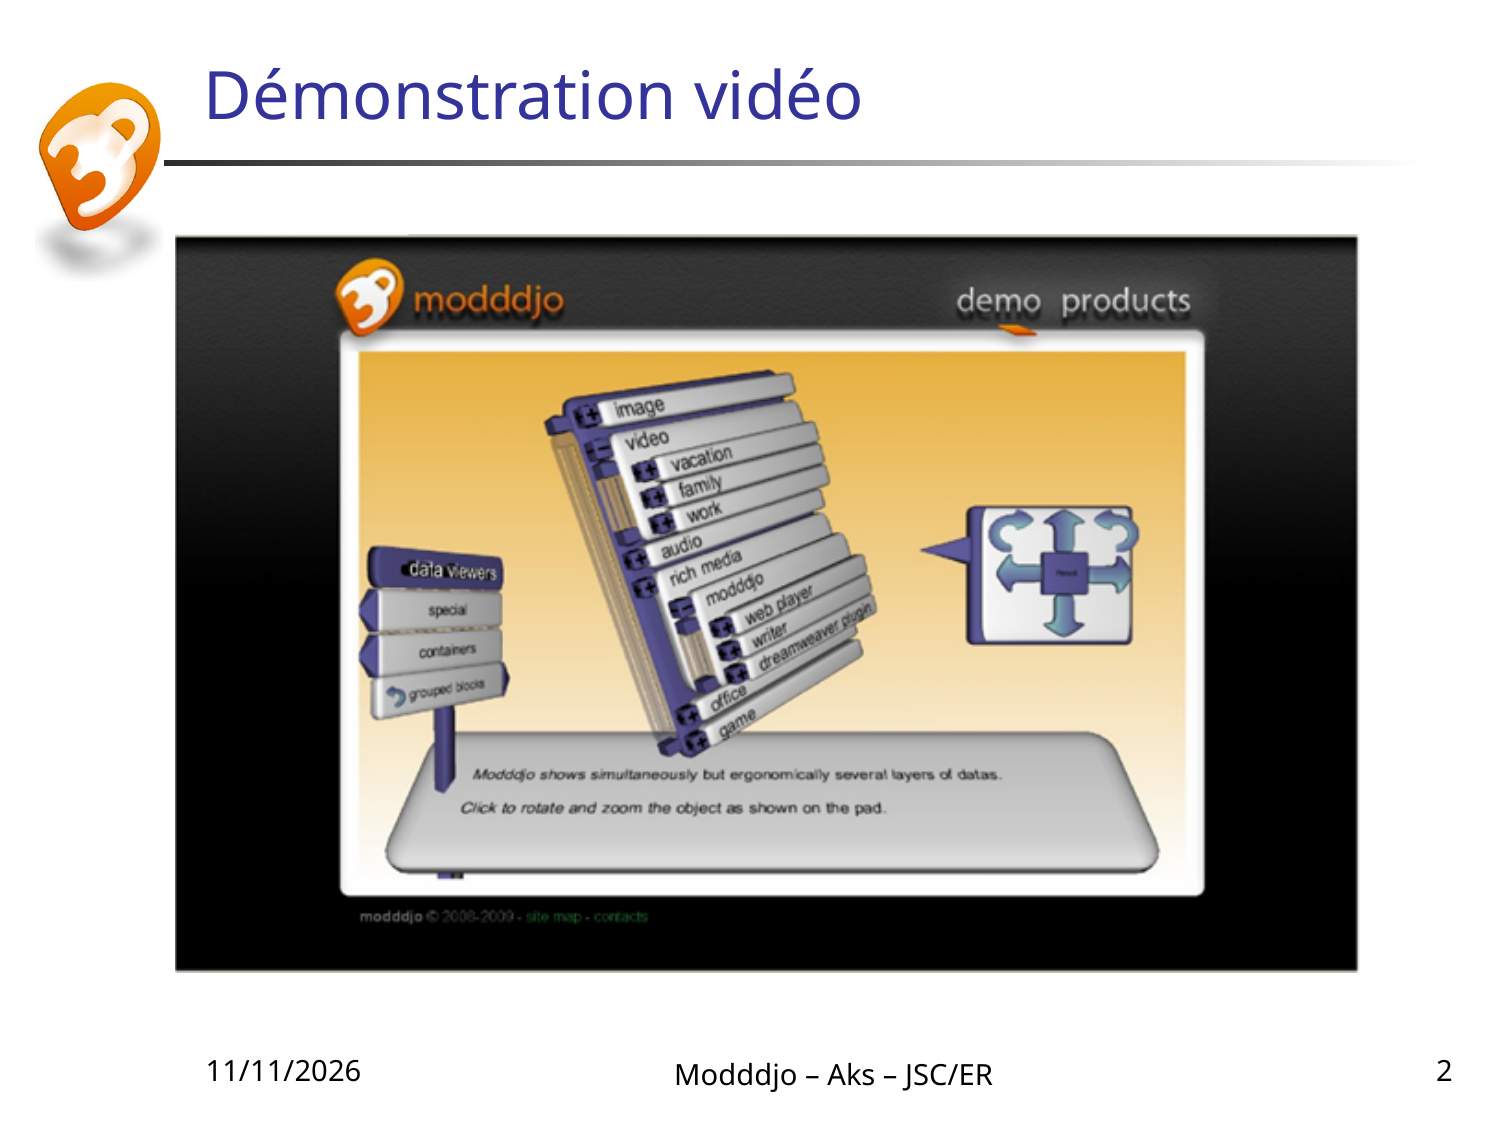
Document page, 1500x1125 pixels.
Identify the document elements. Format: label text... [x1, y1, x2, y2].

slide_number 2 [1154, 1023, 1468, 1100]
picture [35, 79, 164, 282]
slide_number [190, 1023, 504, 1100]
footer Modddjo – Aks – JSC/ER [599, 1023, 1076, 1100]
text_box [188, 141, 1468, 235]
title Démonstration vidéo [188, 34, 1468, 141]
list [175, 234, 1360, 973]
